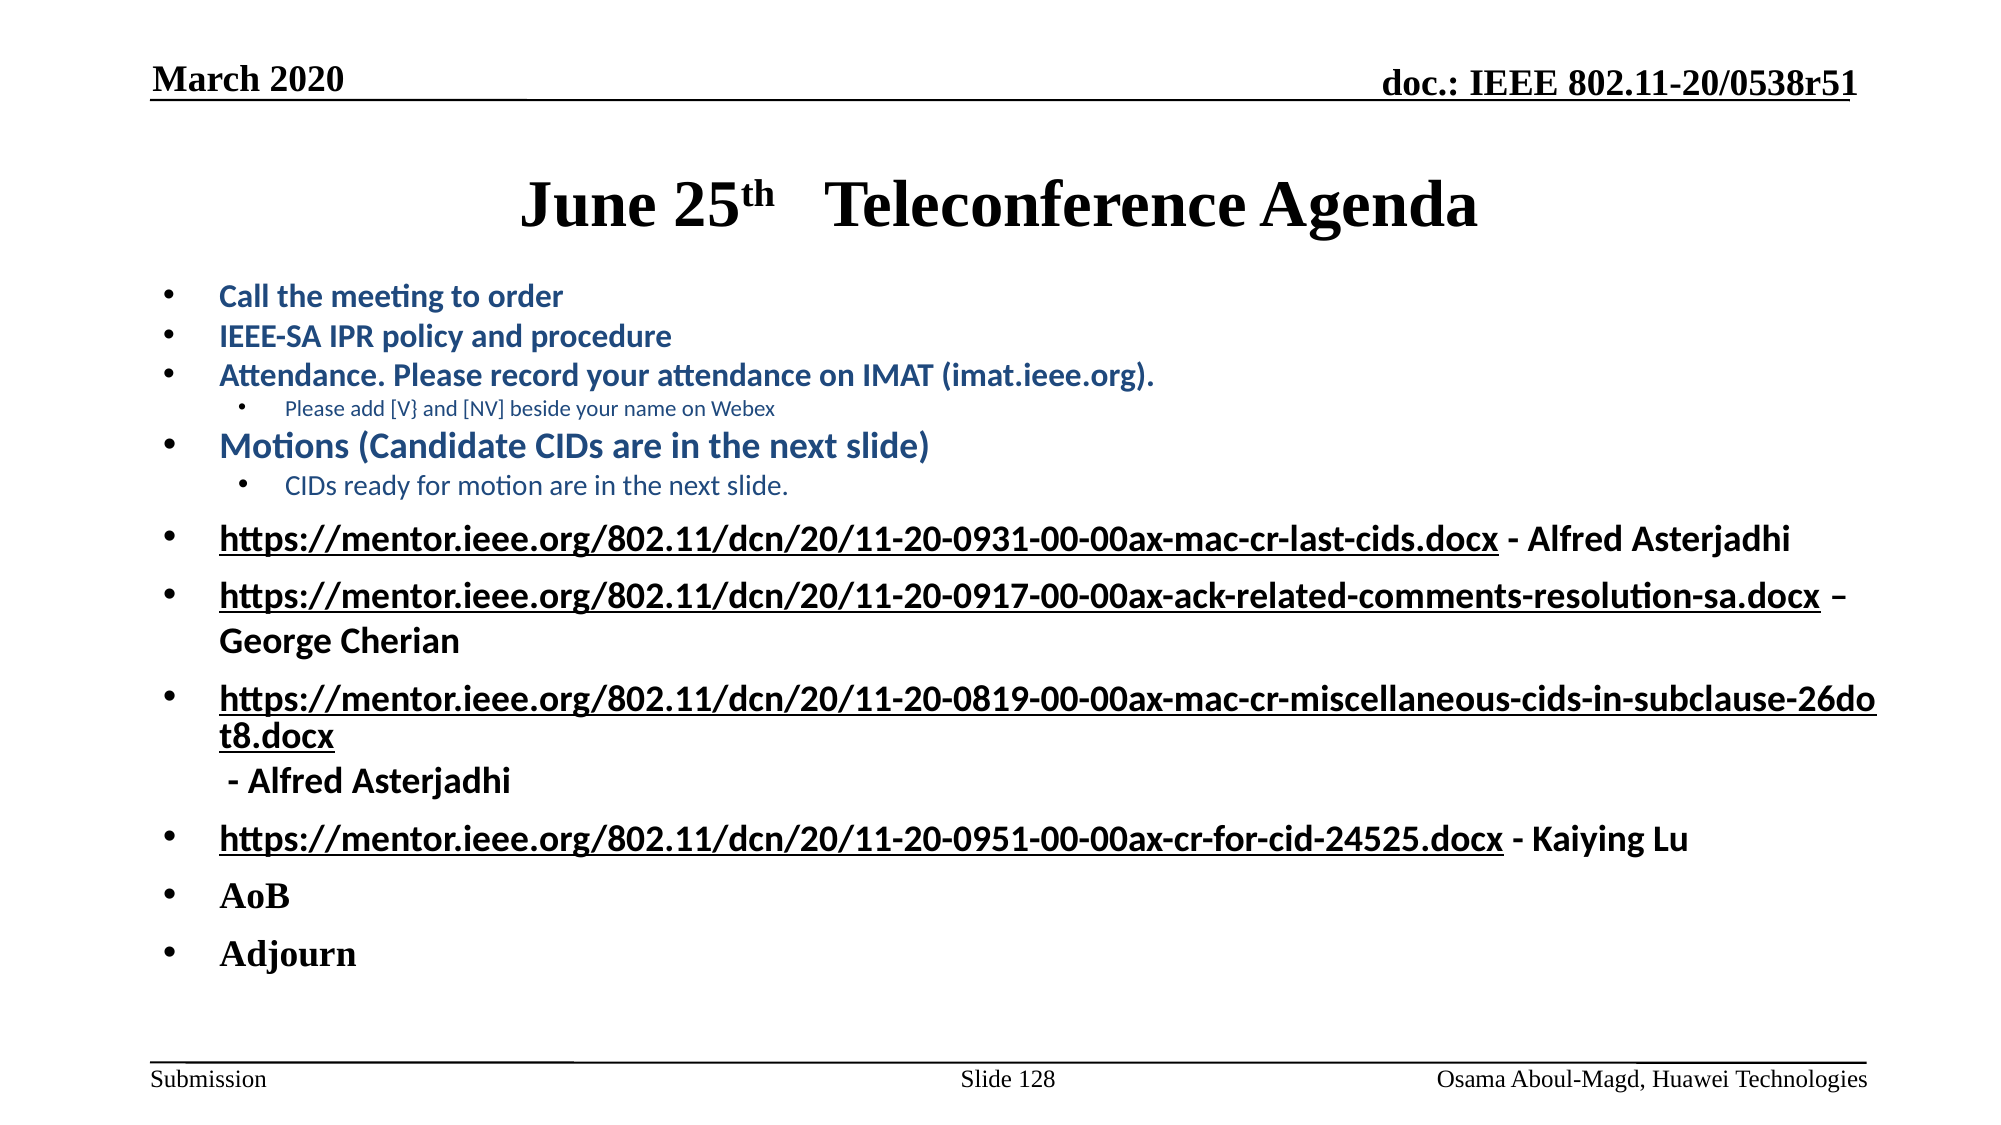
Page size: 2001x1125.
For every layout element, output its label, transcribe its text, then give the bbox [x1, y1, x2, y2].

footer Osama Aboul-Magd, Huawei Technologies [1171, 1061, 1869, 1093]
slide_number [152, 54, 563, 100]
slide_number Slide 128 [950, 1061, 1067, 1123]
list Call the meeting to order IEEE-SA IPR policy and procedure Attendance. Please record your attendance on IMAT (imat.ieee.org). Please add [V} and [NV] beside your name on Webex Motions (Candidate CIDs are in the next slide) CIDs ready for motion are in the next slide. https://mentor.ieee.org/802.11/dcn/20/11-20-0931-00-00ax-mac-cr-last-cids.docx - Alfred Asterjadhi https://mentor.ieee.org/802.11/dcn/20/11-20-0917-00-00ax-ack-related-comments-resolution-sa.docx – George Cherian https://mentor.ieee.org/802.11/dcn/20/11-20-0819-00-00ax-mac-cr-miscellaneous-cids-in-subclause-26dot8.docx - Alfred Asterjadhi https://mentor.ieee.org/802.11/dcn/20/11-20-0951-00-00ax-cr-for-cid-24525.docx - Kaiying Lu AoB Adjourn [147, 265, 1900, 1017]
title June 25th Teleconference Agenda [149, 112, 1850, 265]
